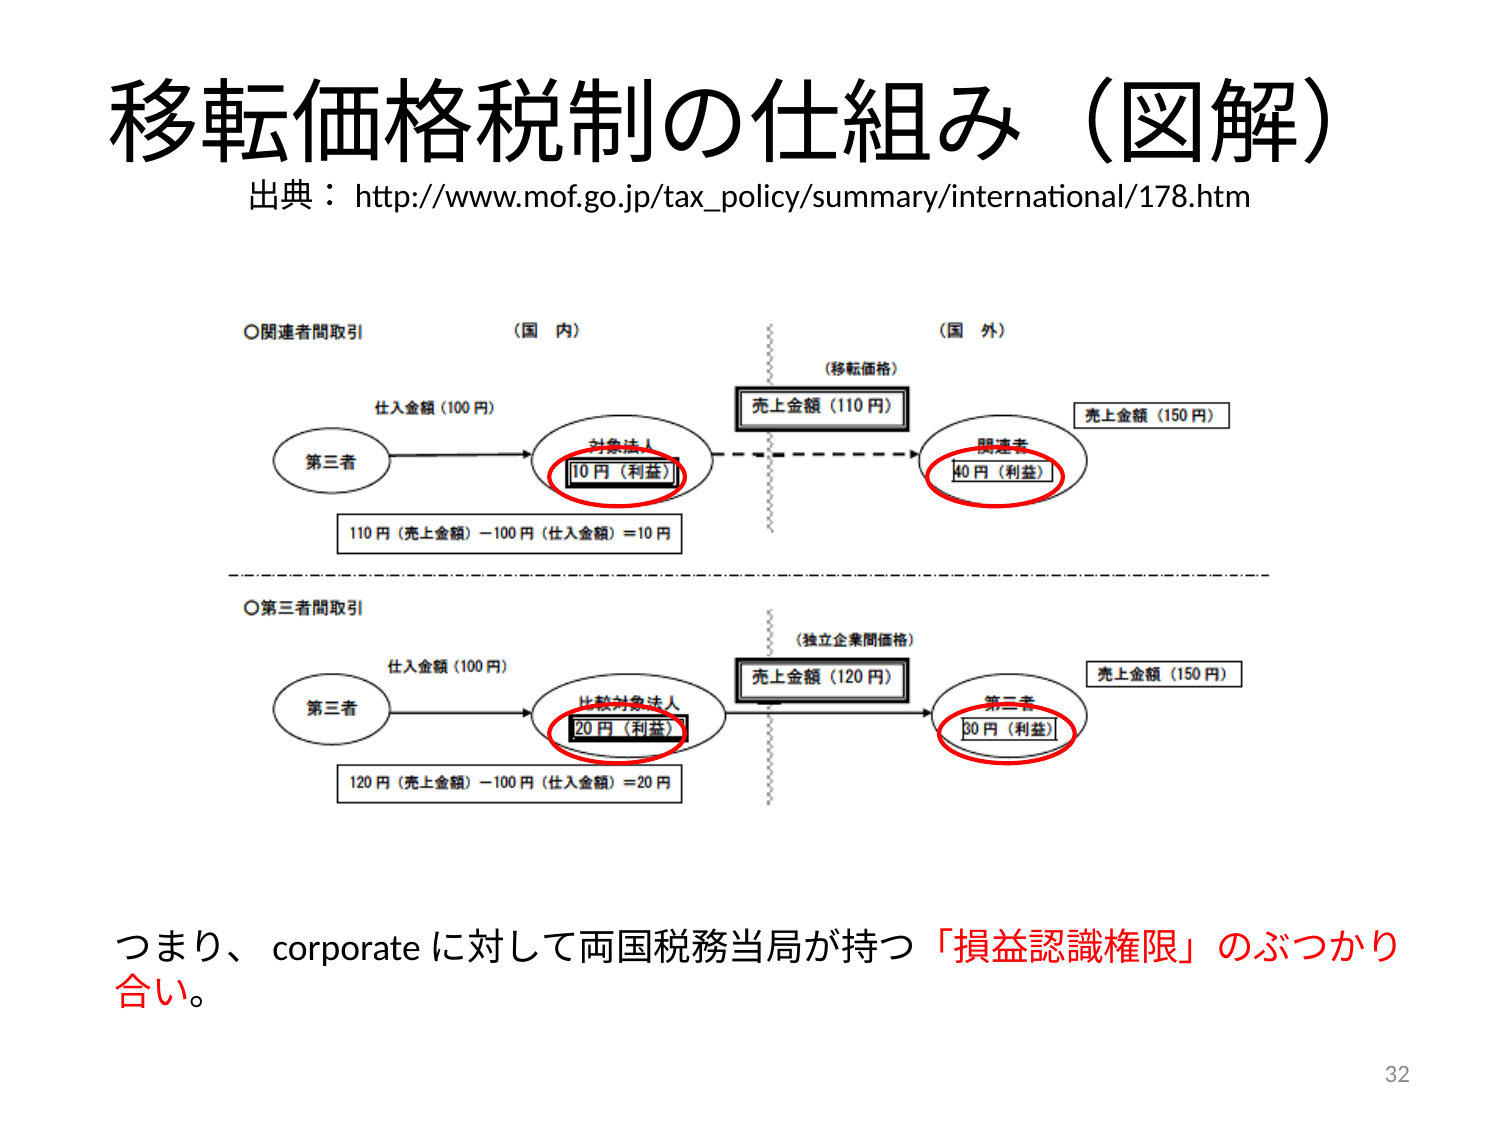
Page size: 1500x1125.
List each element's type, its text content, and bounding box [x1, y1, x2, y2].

text_box つまり、corporateに対して両国税務当局が持つ「損益認識権限」のぶつかり合い。 [100, 915, 1424, 1021]
title 移転価格税制の仕組み（図解） 出典：http://www.mof.go.jp/tax_policy/summary/international/178.htm [75, 45, 1425, 233]
slide_number 32 [1074, 1042, 1425, 1103]
picture [226, 310, 1274, 821]
